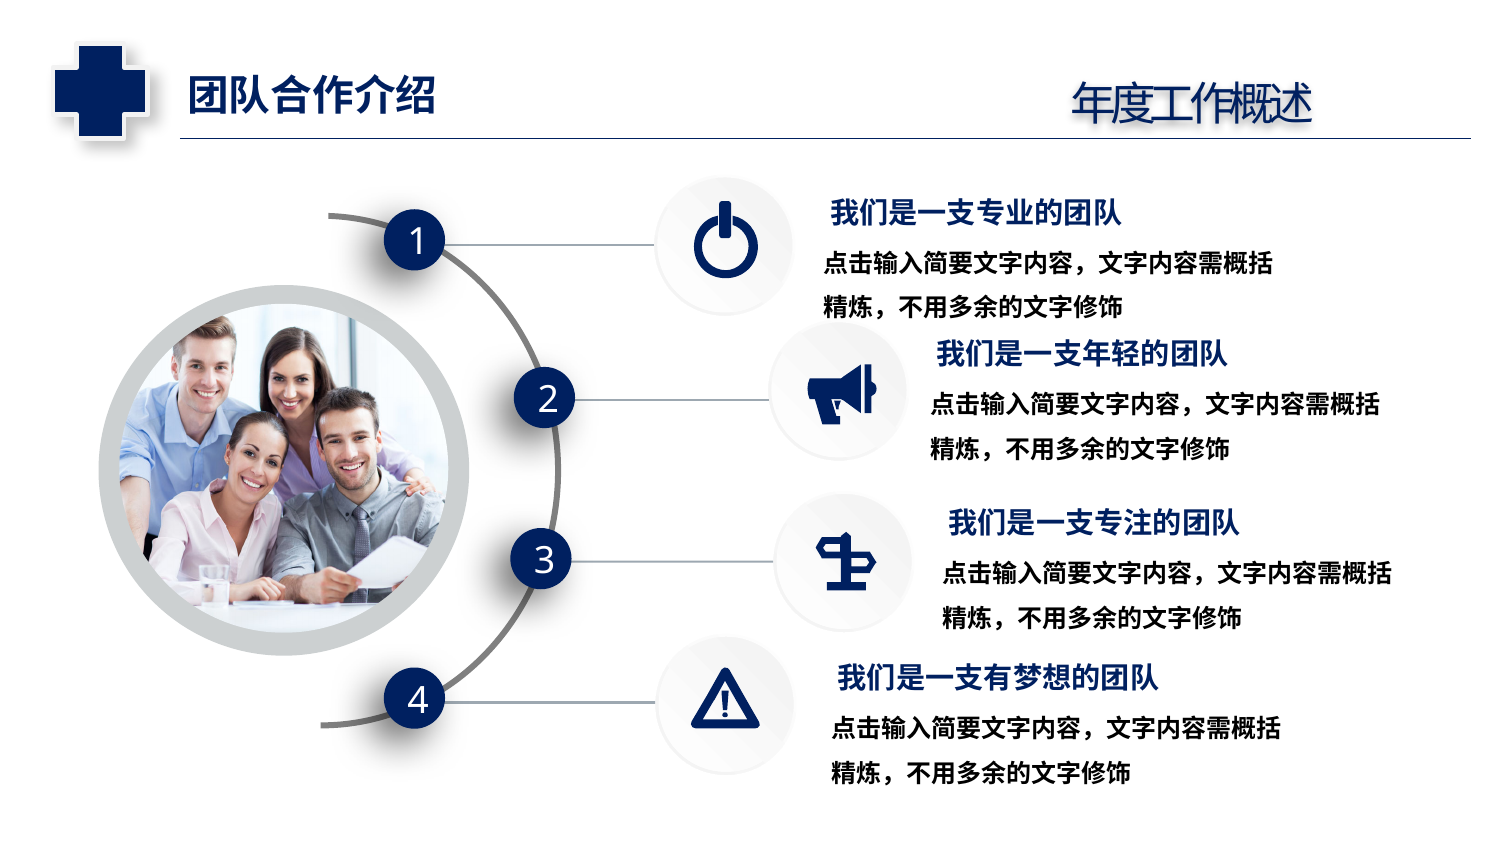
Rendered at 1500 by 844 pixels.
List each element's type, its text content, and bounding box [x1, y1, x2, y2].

text_box 点击输入简要文字内容，文字内容需概括精炼，不用多余的文字修饰 [915, 365, 1415, 471]
text_box [551, 428, 561, 445]
text_box [349, 717, 359, 729]
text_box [768, 319, 910, 461]
text_box [360, 715, 367, 727]
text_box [98, 284, 470, 656]
text_box [552, 441, 563, 457]
text_box 我们是一支年轻的团队 [921, 327, 1244, 365]
text_box 1 [381, 207, 448, 273]
text_box 点击输入简要文字内容，文字内容需概括精炼，不用多余的文字修饰 [809, 224, 1309, 330]
text_box 点击输入简要文字内容，文字内容需概括精炼，不用多余的文字修饰 [927, 534, 1427, 640]
text_box [444, 250, 454, 263]
text_box 我们是一支有梦想的团队 [822, 651, 1175, 689]
text_box 点击输入简要文字内容，文字内容需概括精炼，不用多余的文字修饰 [816, 689, 1316, 795]
text_box 我们是一支专业的团队 [814, 186, 1138, 224]
text_box 年度工作概述 [1055, 67, 1329, 138]
text_box [449, 626, 513, 688]
text_box 3 [508, 525, 574, 592]
text_box [326, 210, 357, 223]
text_box [358, 215, 376, 226]
text_box [371, 219, 387, 228]
text_box [458, 257, 538, 354]
text_box [318, 719, 343, 731]
text_box 我们是一支专注的团队 [933, 496, 1257, 534]
text_box [518, 598, 533, 603]
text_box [655, 633, 797, 776]
text_box [529, 361, 542, 367]
text_box 团队合作介绍 [172, 60, 453, 126]
text_box [548, 461, 564, 522]
text_box [513, 605, 528, 611]
text_box 4 [381, 665, 448, 731]
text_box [654, 174, 796, 316]
text_box [368, 713, 375, 725]
text_box [507, 613, 523, 622]
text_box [773, 490, 915, 633]
text_box 2 [511, 364, 578, 431]
